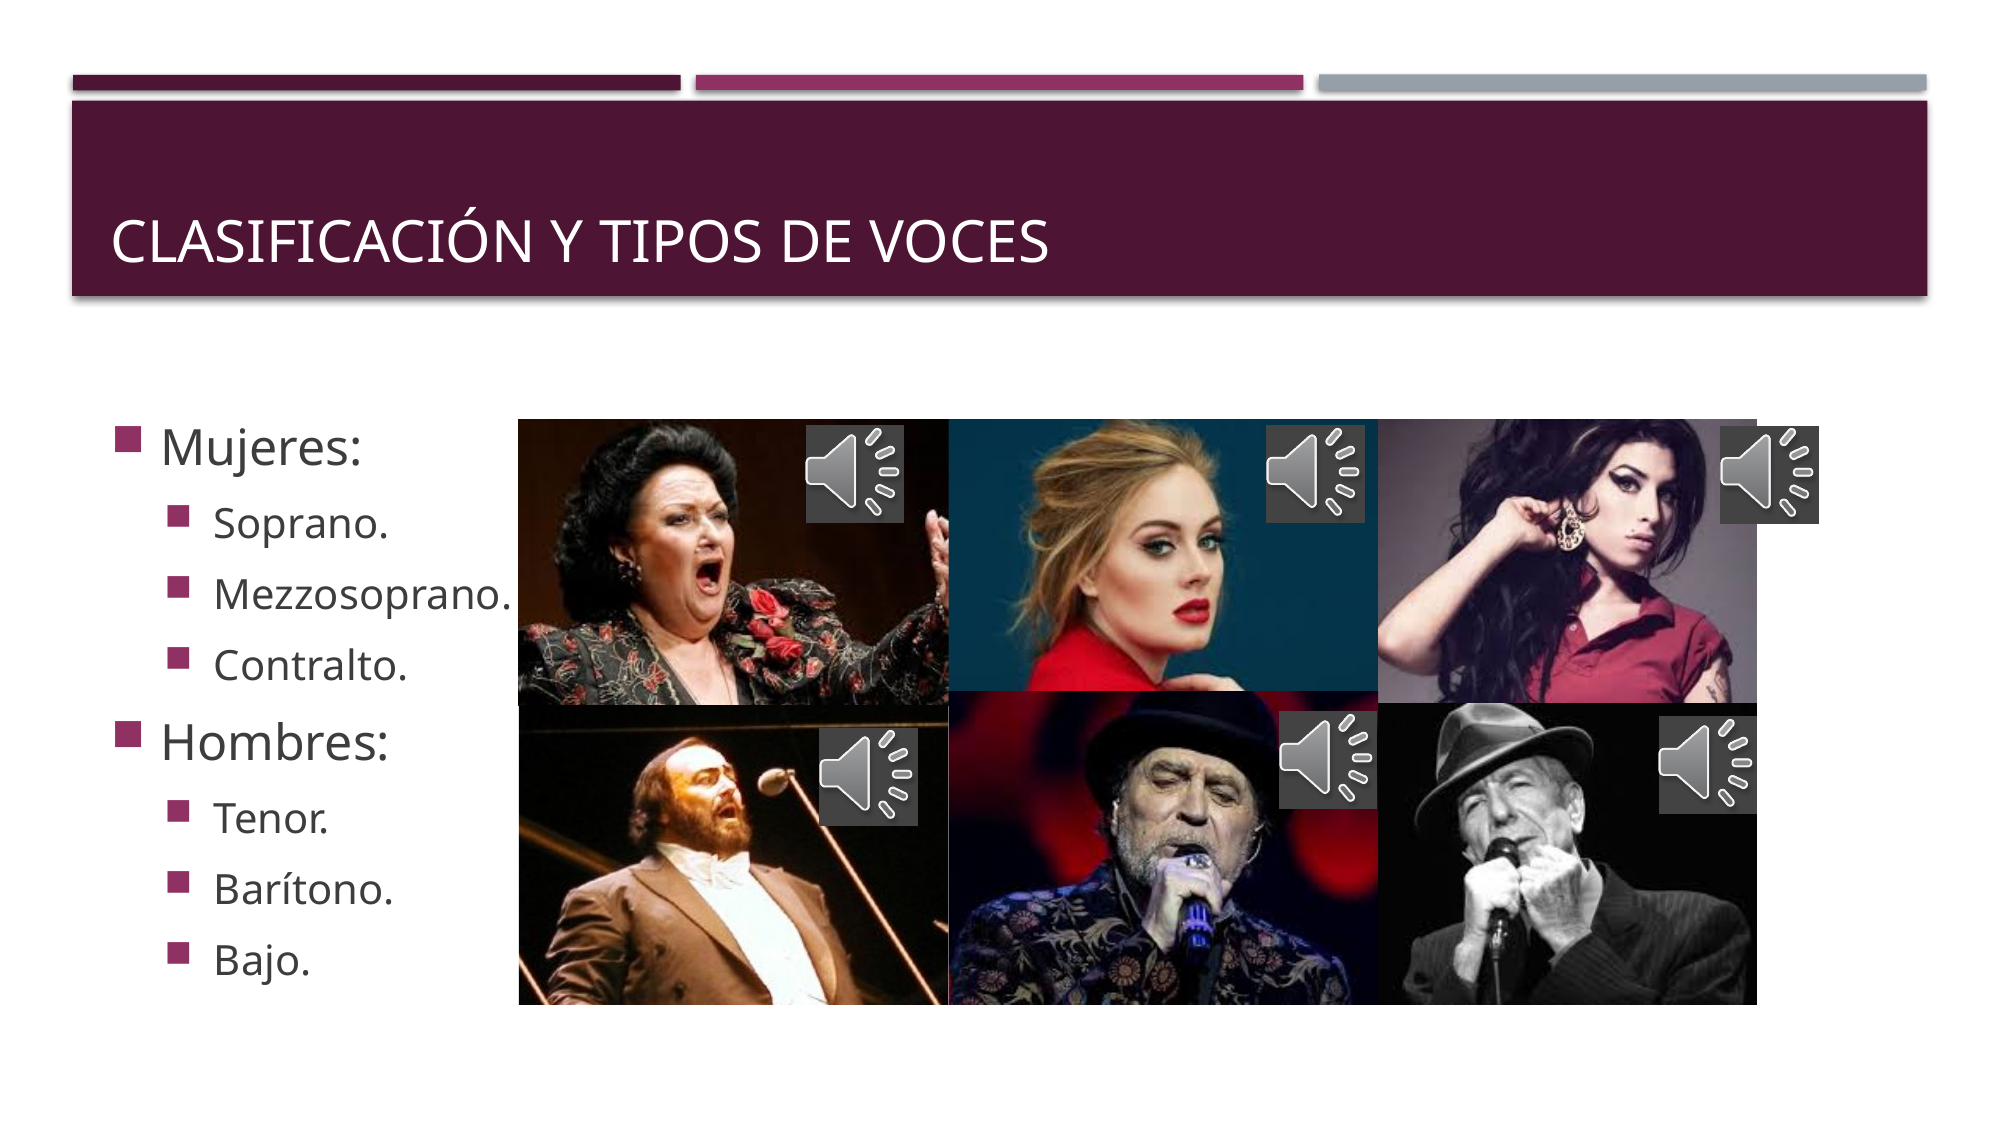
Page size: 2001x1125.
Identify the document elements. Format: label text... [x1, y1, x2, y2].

picture [1267, 426, 1364, 522]
picture [1006, 546, 1013, 565]
title Clasificación y tipos de voces [95, 115, 1905, 282]
picture [518, 418, 1820, 1006]
list Mujeres: Soprano. Mezzosoprano. Contralto. Hombres: Tenor. Barítono. Bajo. [95, 397, 1905, 1002]
